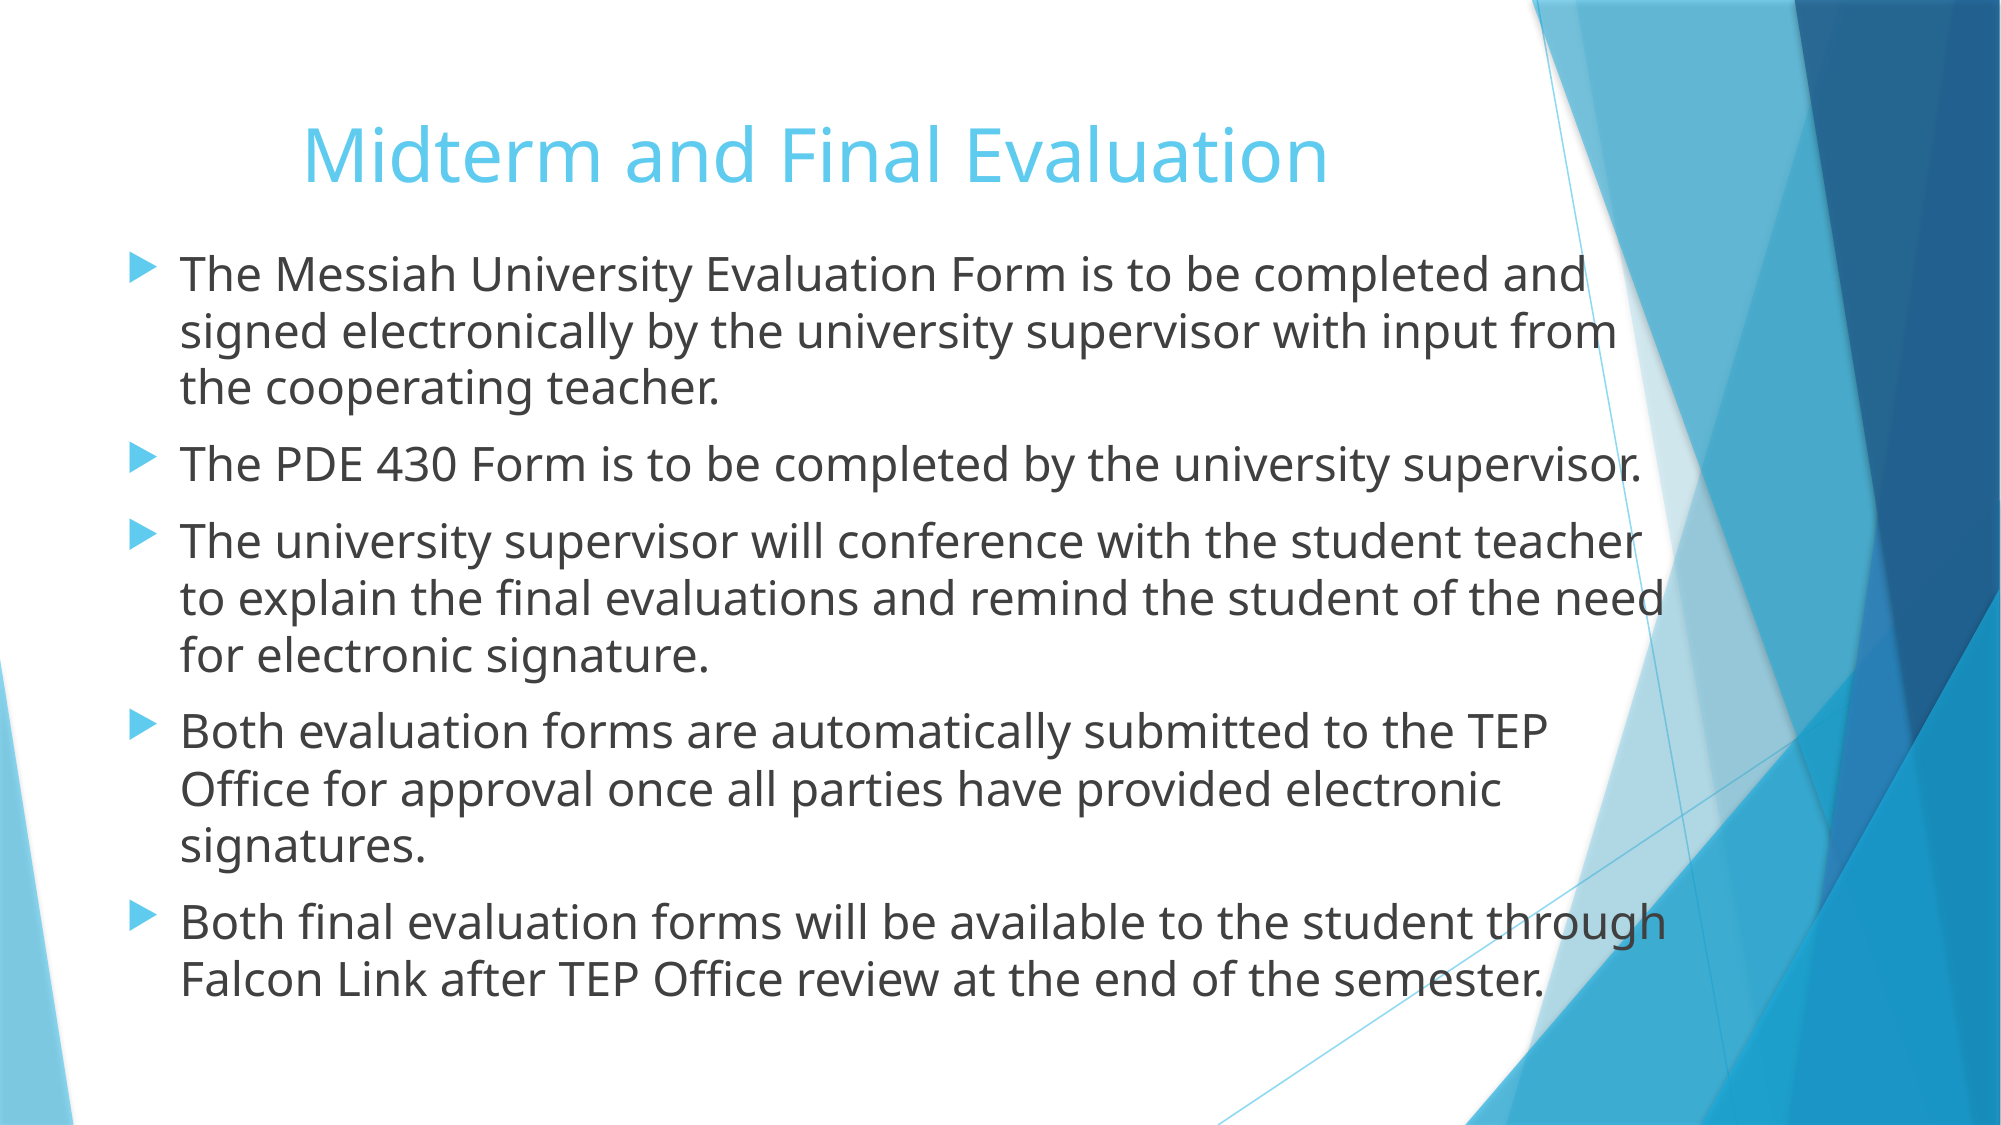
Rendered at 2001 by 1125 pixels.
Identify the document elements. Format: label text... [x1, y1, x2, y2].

title Midterm and Final Evaluation [111, 99, 1522, 236]
list The Messiah University Evaluation Form is to be completed and signed electronically by the university supervisor with input from the cooperating teacher. The PDE 430 Form is to be completed by the university supervisor. The university supervisor will conference with the student teacher to explain the final evaluations and remind the student of the need for electronic signature. Both evaluation forms are automatically submitted to the TEP Office for approval once all parties have provided electronic signatures. Both final evaluation forms will be available to the student through Falcon Link after TEP Office review at the end of the semester. [111, 236, 1690, 1087]
